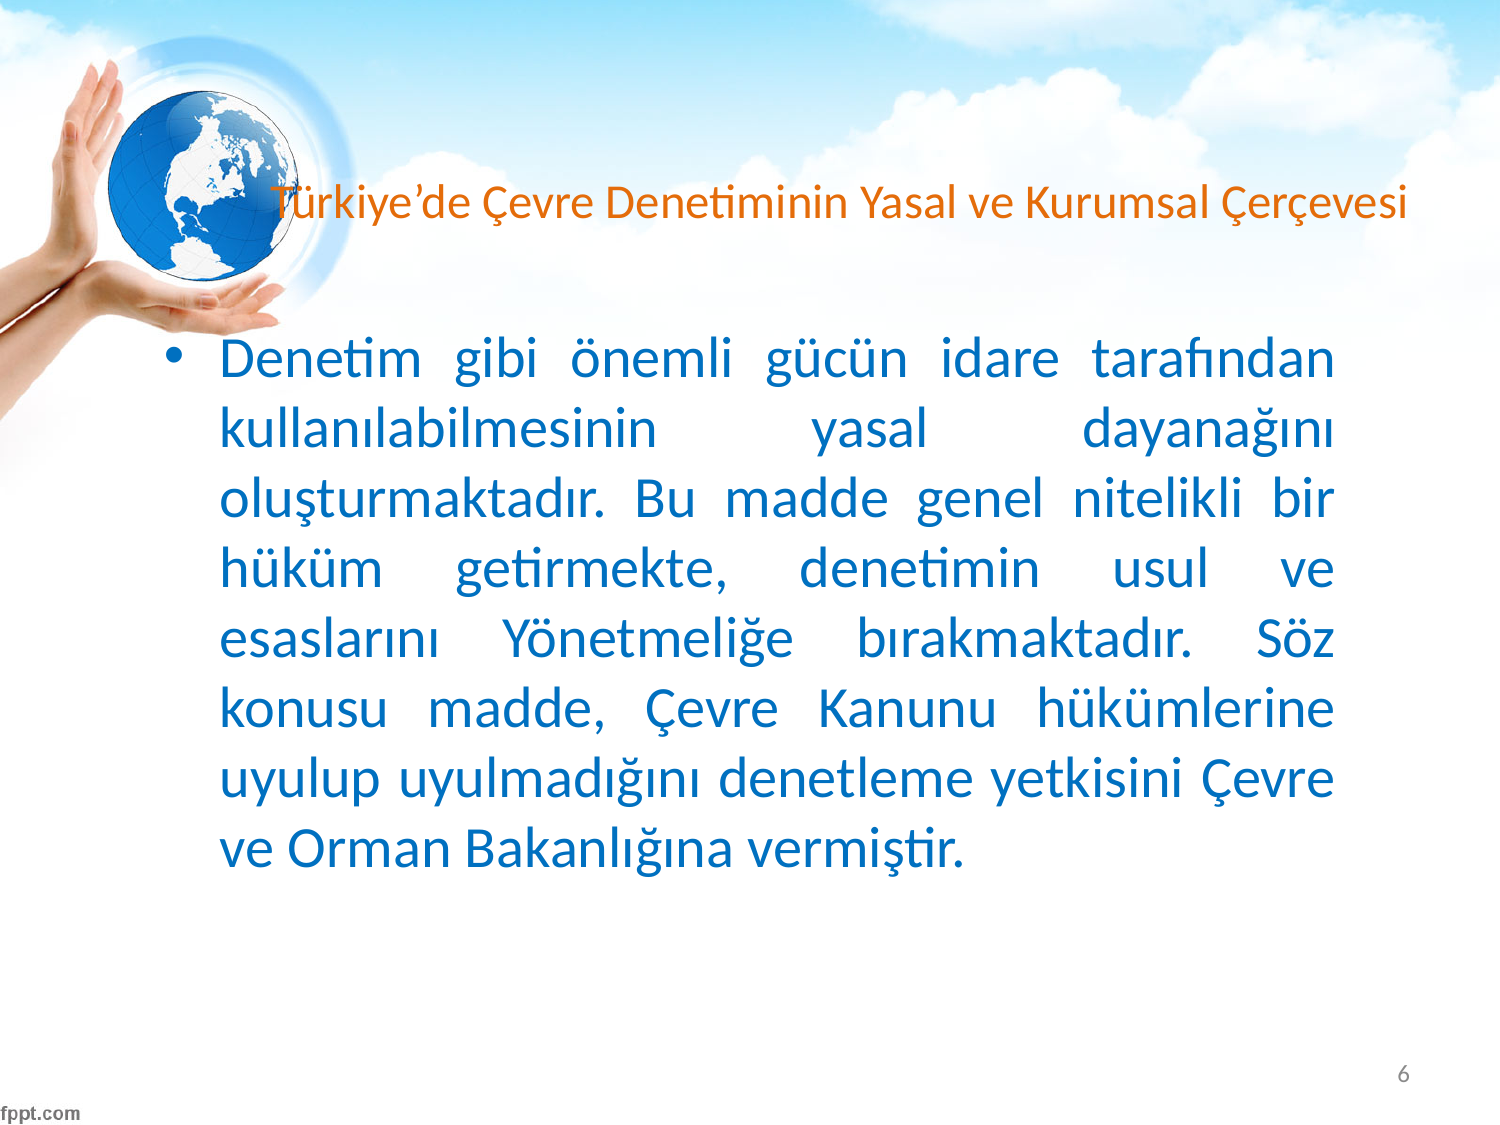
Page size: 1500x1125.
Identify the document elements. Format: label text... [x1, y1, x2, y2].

list Denetim gibi önemli gücün idare tarafından kullanılabilmesinin yasal dayanağını oluşturmaktadır. Bu madde genel nitelikli bir hüküm getirmekte, denetimin usul ve esaslarını Yönetmeliğe bırakmaktadır. Söz konusu madde, Çevre Kanunu hükümlerine uyulup uyulmadığını denetleme yetkisini Çevre ve Orman Bakanlığına vermiştir. [148, 311, 1352, 964]
slide_number 6 [1074, 1042, 1425, 1103]
title Türkiye’de Çevre Denetiminin Yasal ve Kurumsal Çerçevesi [73, 161, 1424, 237]
picture [0, 0, 1500, 1125]
